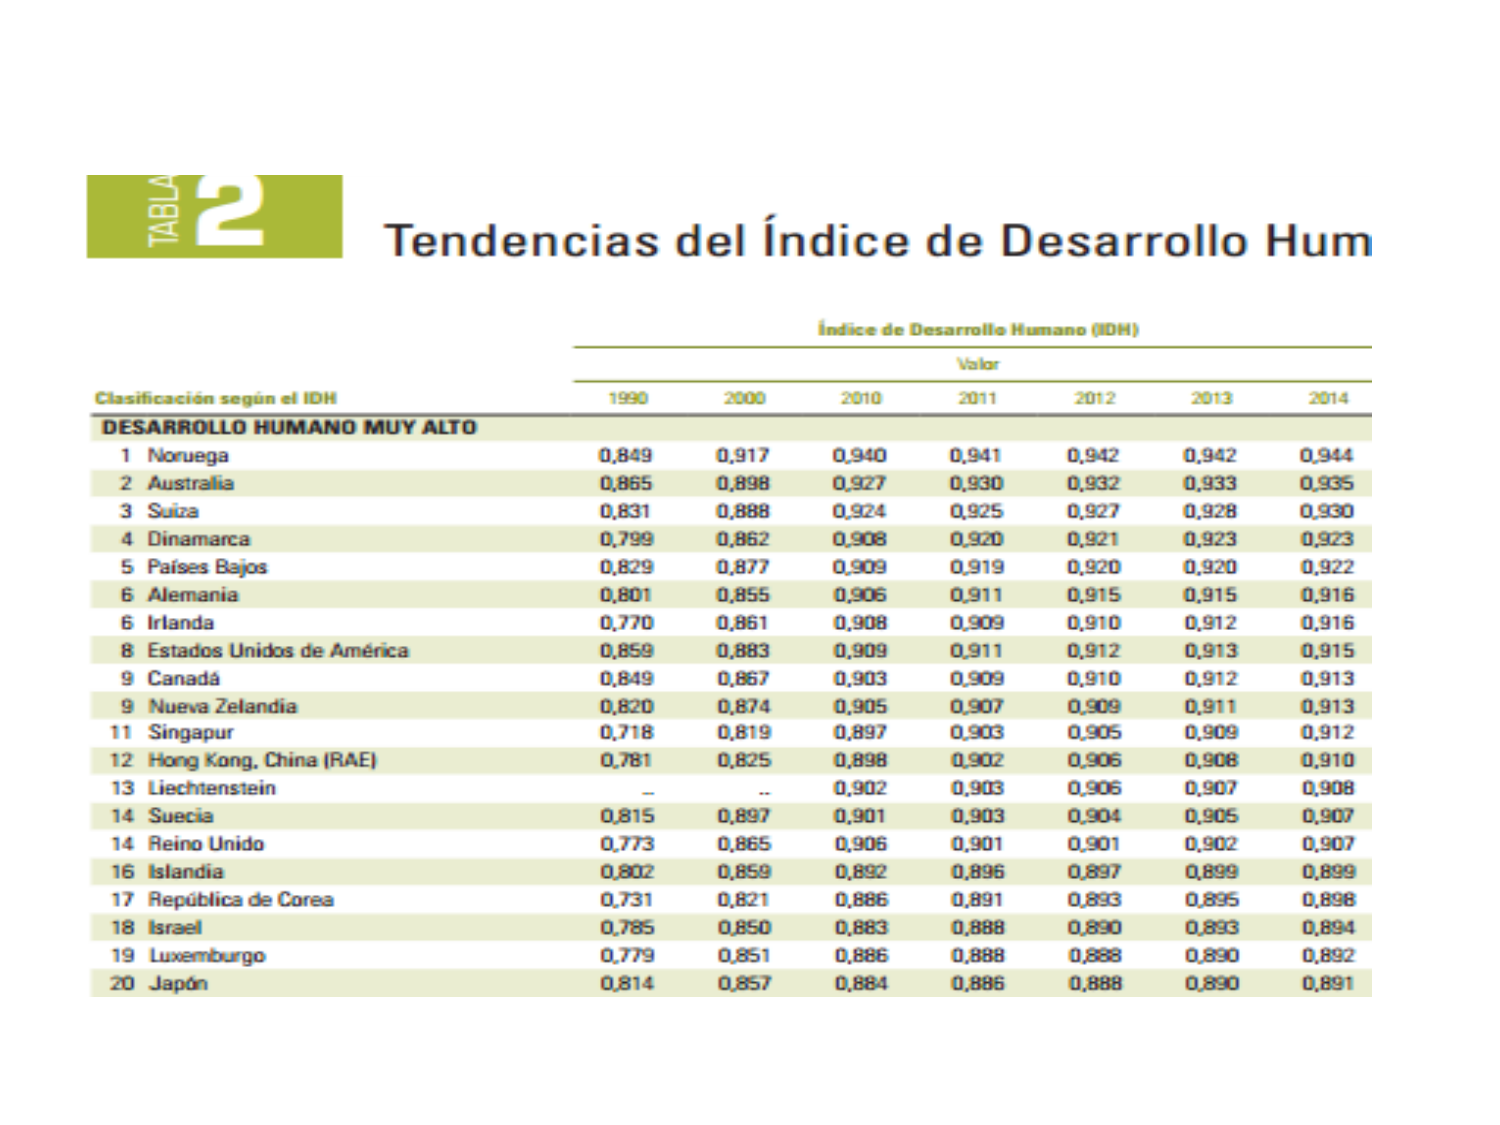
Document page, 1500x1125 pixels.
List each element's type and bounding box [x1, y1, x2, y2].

picture [81, 175, 1372, 997]
